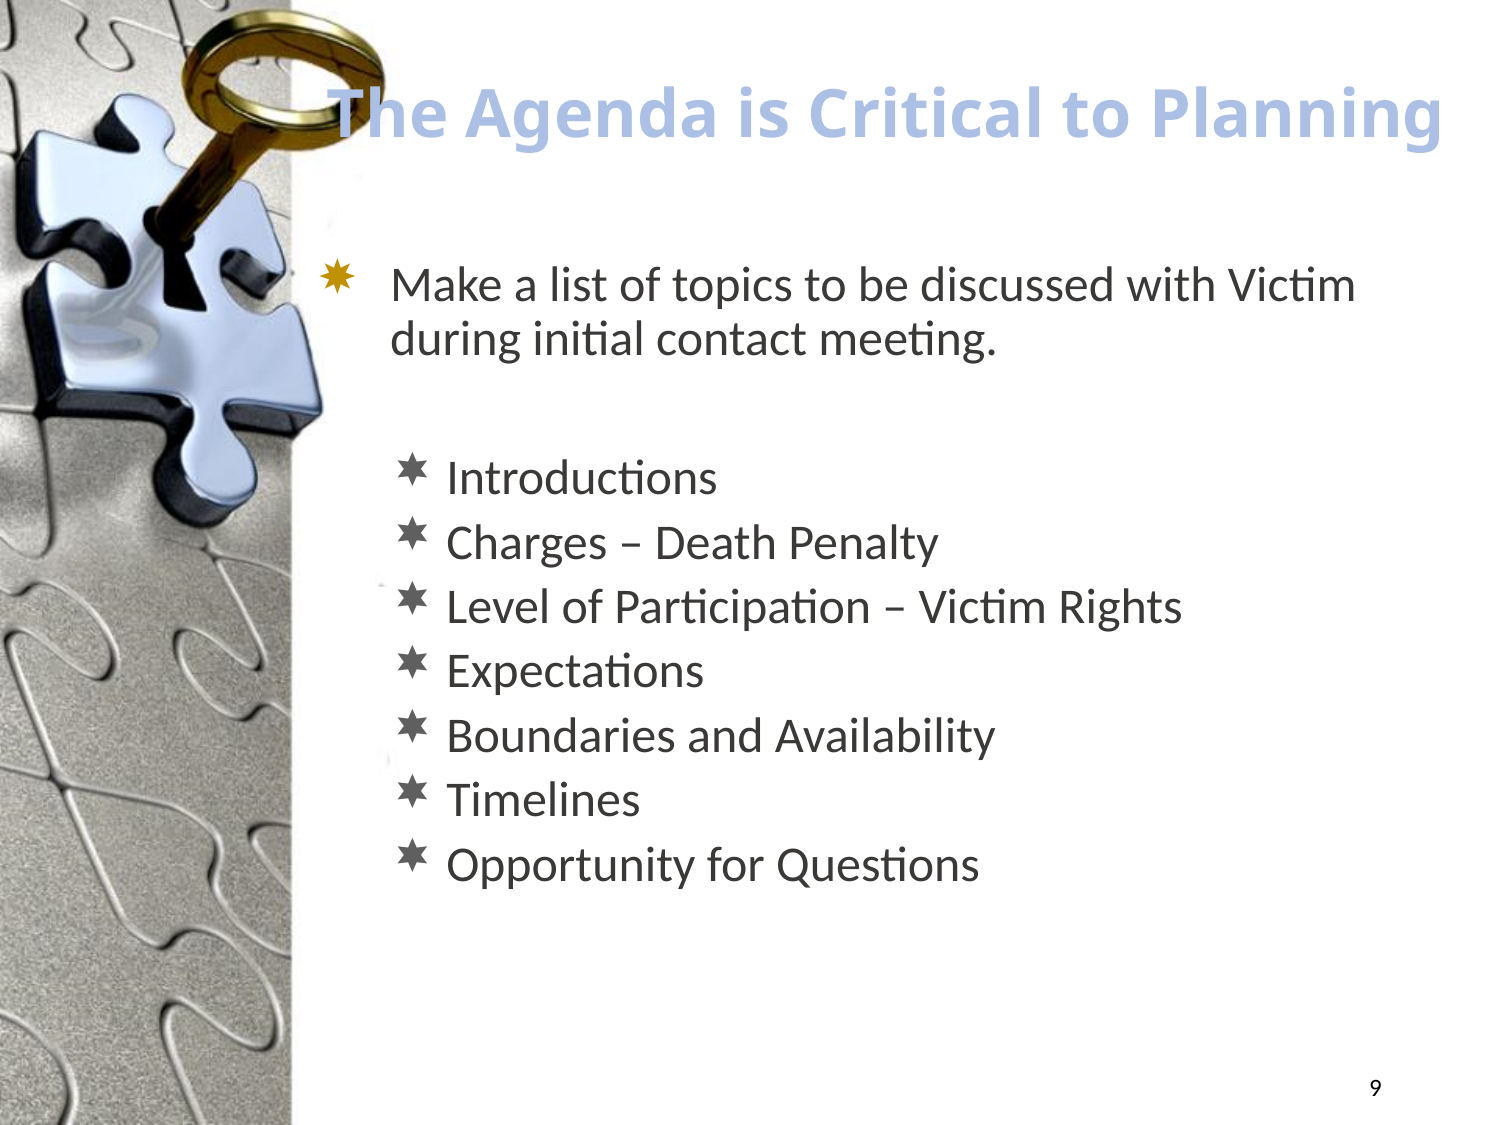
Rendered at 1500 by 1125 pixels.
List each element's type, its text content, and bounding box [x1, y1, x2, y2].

title The Agenda is Critical to Planning [301, 60, 1489, 172]
slide_number 9 [1059, 1056, 1397, 1116]
list Make a list of topics to be discussed with Victim during initial contact meeting. Introductions Charges – Death Penalty Level of Participation – Victim Rights Expectations Boundaries and Availability Timelines Opportunity for Questions [300, 250, 1488, 1014]
picture [0, 0, 1500, 1125]
